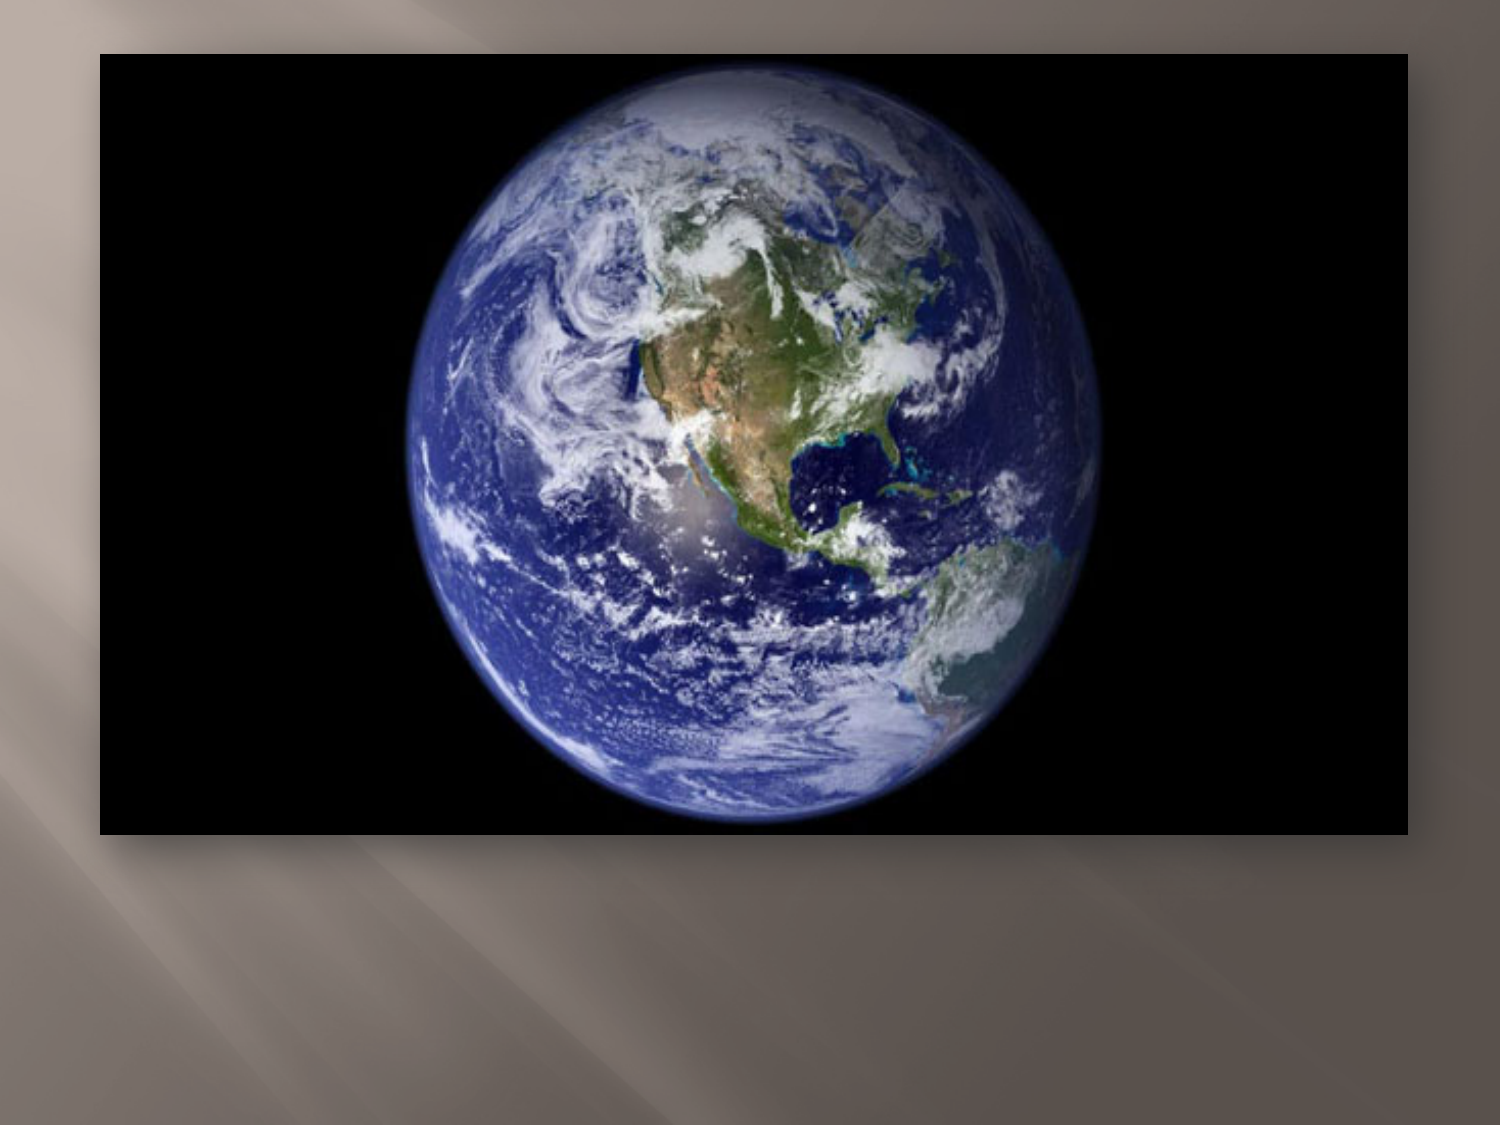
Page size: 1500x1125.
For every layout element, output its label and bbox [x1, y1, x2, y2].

picture [100, 54, 1408, 835]
